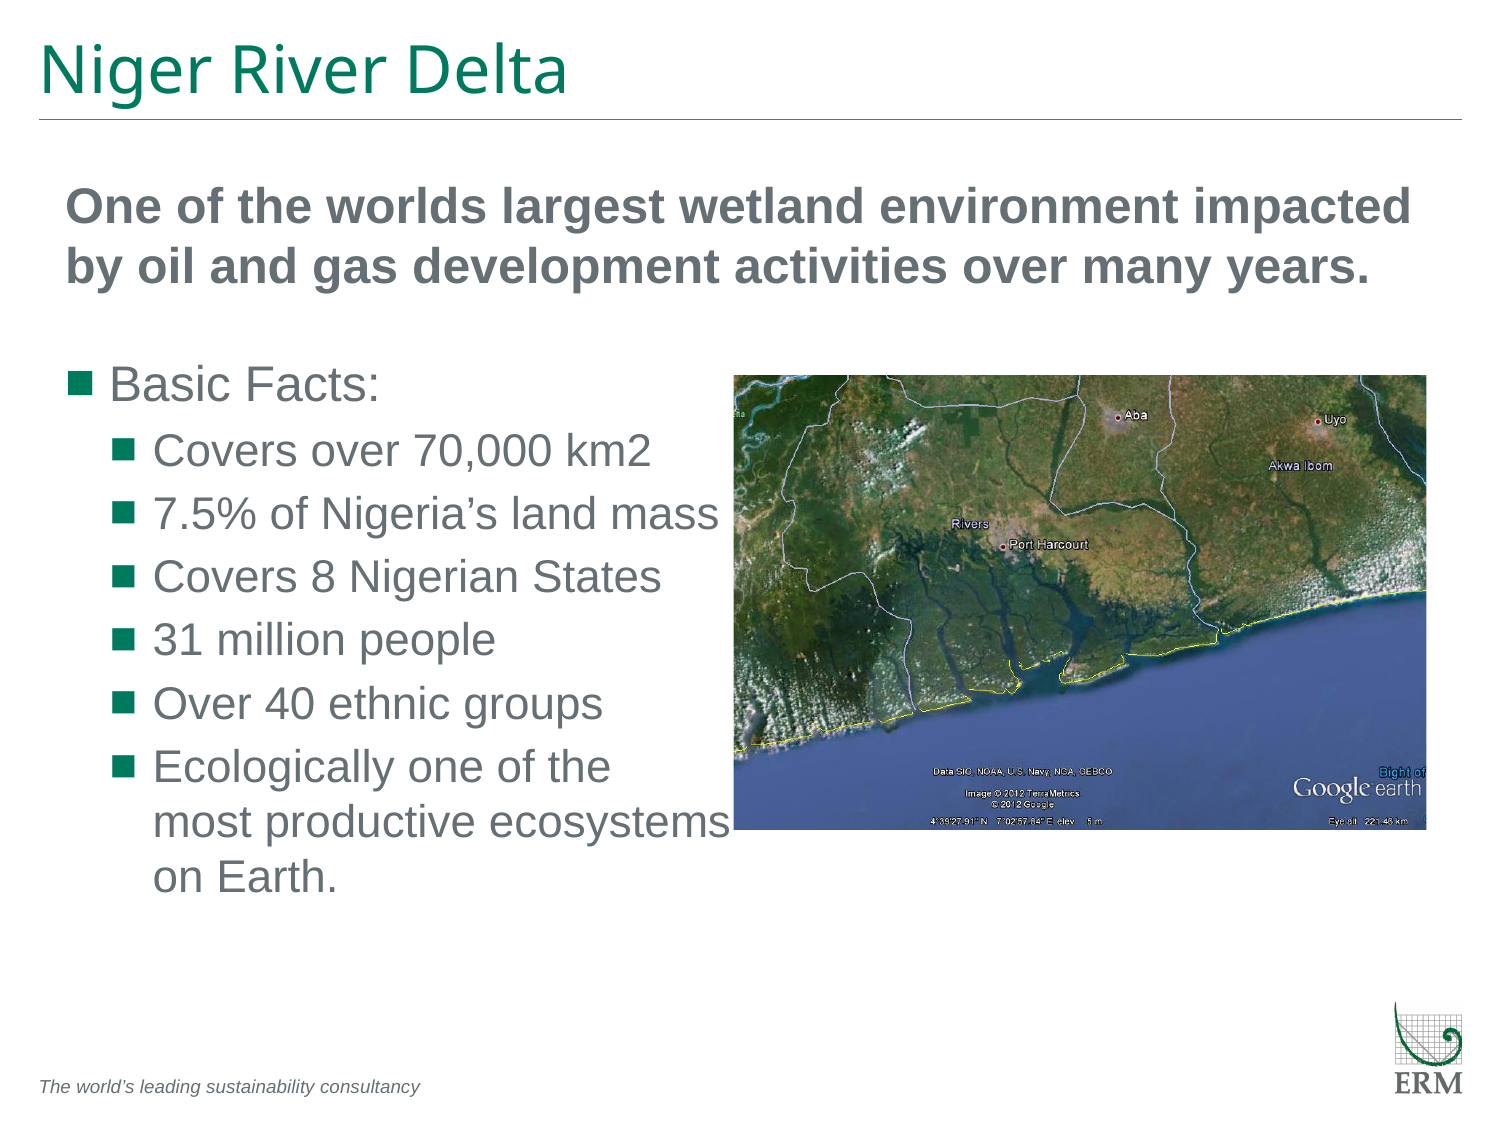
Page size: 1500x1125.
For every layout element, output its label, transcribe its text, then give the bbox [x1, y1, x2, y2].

picture [1393, 1001, 1464, 1095]
list One of the worlds largest wetland environment impacted by oil and gas development activities over many years. Basic Facts: Covers over 70,000 km2 7.5% of Nigeria’s land mass Covers 8 Nigerian States 31 million people Over 40 ethnic groups Ecologically one of the most productive ecosystems on Earth. [64, 173, 1427, 959]
picture [733, 374, 1427, 831]
title Niger River Delta [38, 26, 1463, 174]
